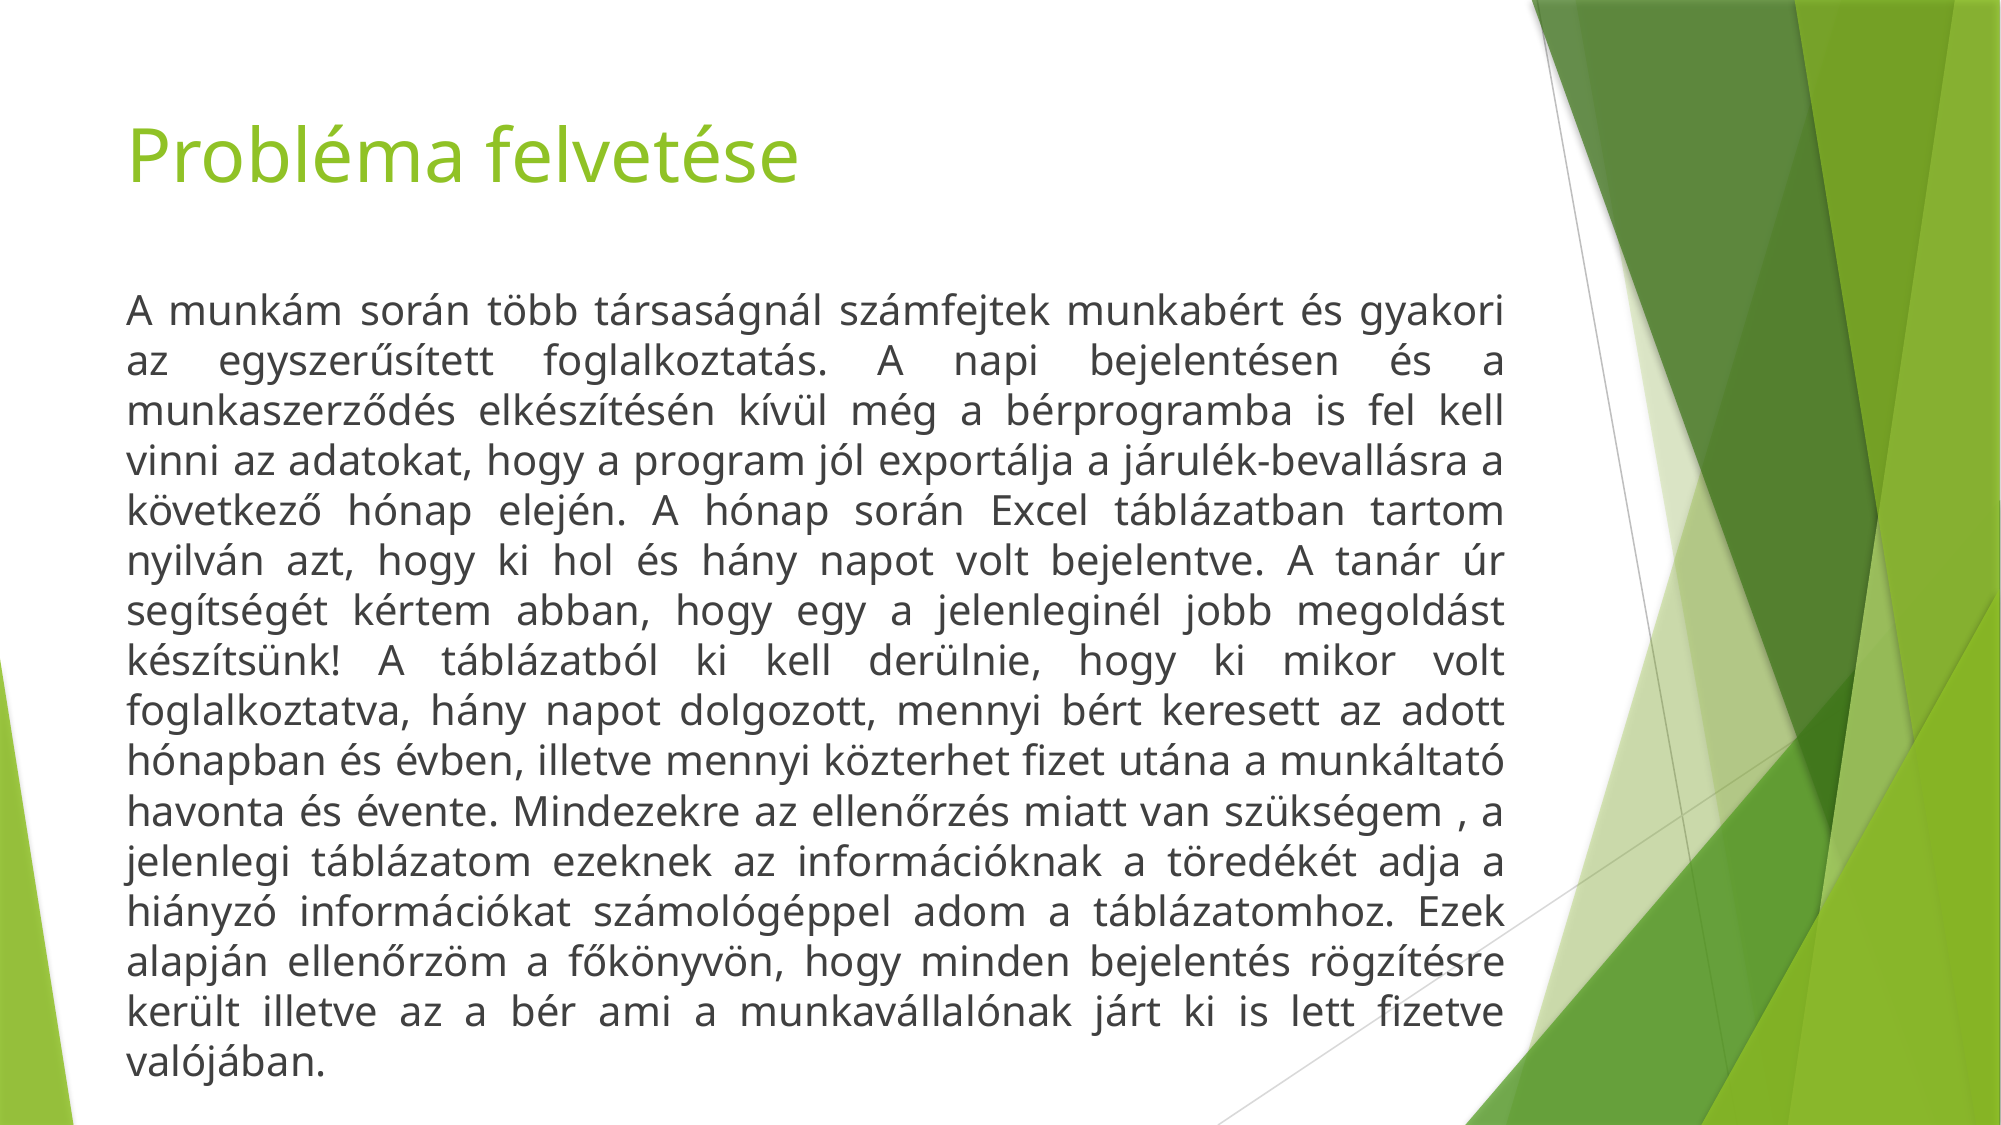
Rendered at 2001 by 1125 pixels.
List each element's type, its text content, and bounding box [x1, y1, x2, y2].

title Probléma felvetése [111, 99, 1522, 276]
list A munkám során több társaságnál számfejtek munkabért és gyakori az egyszerűsített foglalkoztatás. A napi bejelentésen és a munkaszerződés elkészítésén kívül még a bérprogramba is fel kell vinni az adatokat, hogy a program jól exportálja a járulék-bevallásra a következő hónap elején. A hónap során Excel táblázatban tartom nyilván azt, hogy ki hol és hány napot volt bejelentve. A tanár úr segítségét kértem abban, hogy egy a jelenleginél jobb megoldást készítsünk! A táblázatból ki kell derülnie, hogy ki mikor volt foglalkoztatva, hány napot dolgozott, mennyi bért keresett az adott hónapban és évben, illetve mennyi közterhet fizet utána a munkáltató havonta és évente. Mindezekre az ellenőrzés miatt van szükségem , a jelenlegi táblázatom ezeknek az információknak a töredékét adja a hiányzó információkat számológéppel adom a táblázatomhoz. Ezek alapján ellenőrzöm a főkönyvön, hogy minden bejelentés rögzítésre került illetve az a bér ami a munkavállalónak járt ki is lett fizetve valójában. [111, 276, 1522, 914]
